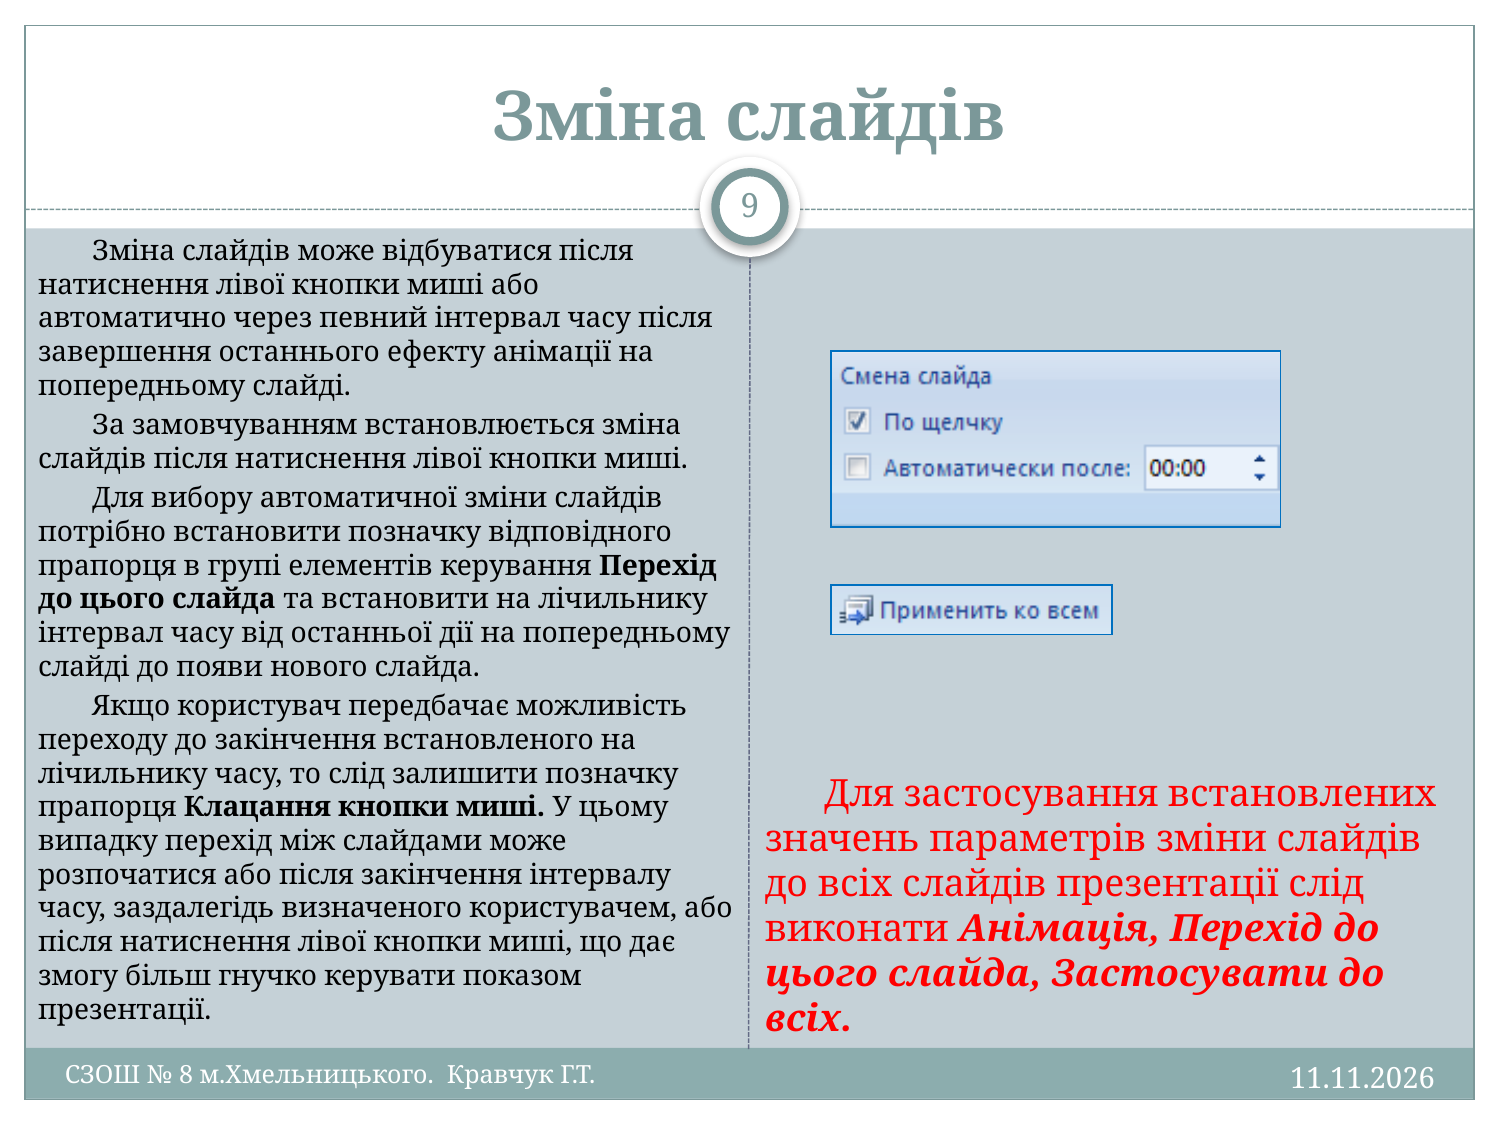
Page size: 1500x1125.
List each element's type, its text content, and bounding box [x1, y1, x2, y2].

list Зміна слайдів може відбуватися після натиснення лівої кнопки миші або автоматично через певний інтервал часу після завершення останнього ефекту анімації на попередньому слайді. За замовчуванням встановлюється зміна слайдів після натиснення лівої кнопки миші. Для вибору автоматичної зміни слайдів потрібно встановити позначку відповідного прапорця в групі елементів керування Перехід до цього слайда та встановити на лічильнику інтервал часу від останньої дії на попередньому слайді до появи нового слайда. Якщо користувач передбачає можливість переходу до закінчення встановленого на лічильнику часу, то слід залишити позначку прапорця Клацання кнопки миші. У цьому випадку перехід між слайдами може розпочатися або після закінчення інтервалу часу, заздалегідь визначеного користувачем, або після натиснення лівої кнопки миші, що дає змогу більш гнучко керувати показом презентації. [23, 224, 750, 1043]
text_box Для застосування встановлених значень параметрів зміни слайдів до всіх слайдів презентації слід виконати Анімація, Перехід до цього слайда, Застосувати до всіх. [750, 761, 1477, 1047]
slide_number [950, 1051, 1450, 1112]
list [831, 351, 1281, 527]
footer СЗОШ № 8 м.Хмельницького. Кравчук Г.Т. [50, 1051, 638, 1112]
slide_number 9 [712, 170, 788, 243]
title Зміна слайдів [49, 37, 1450, 162]
picture [831, 585, 1112, 635]
